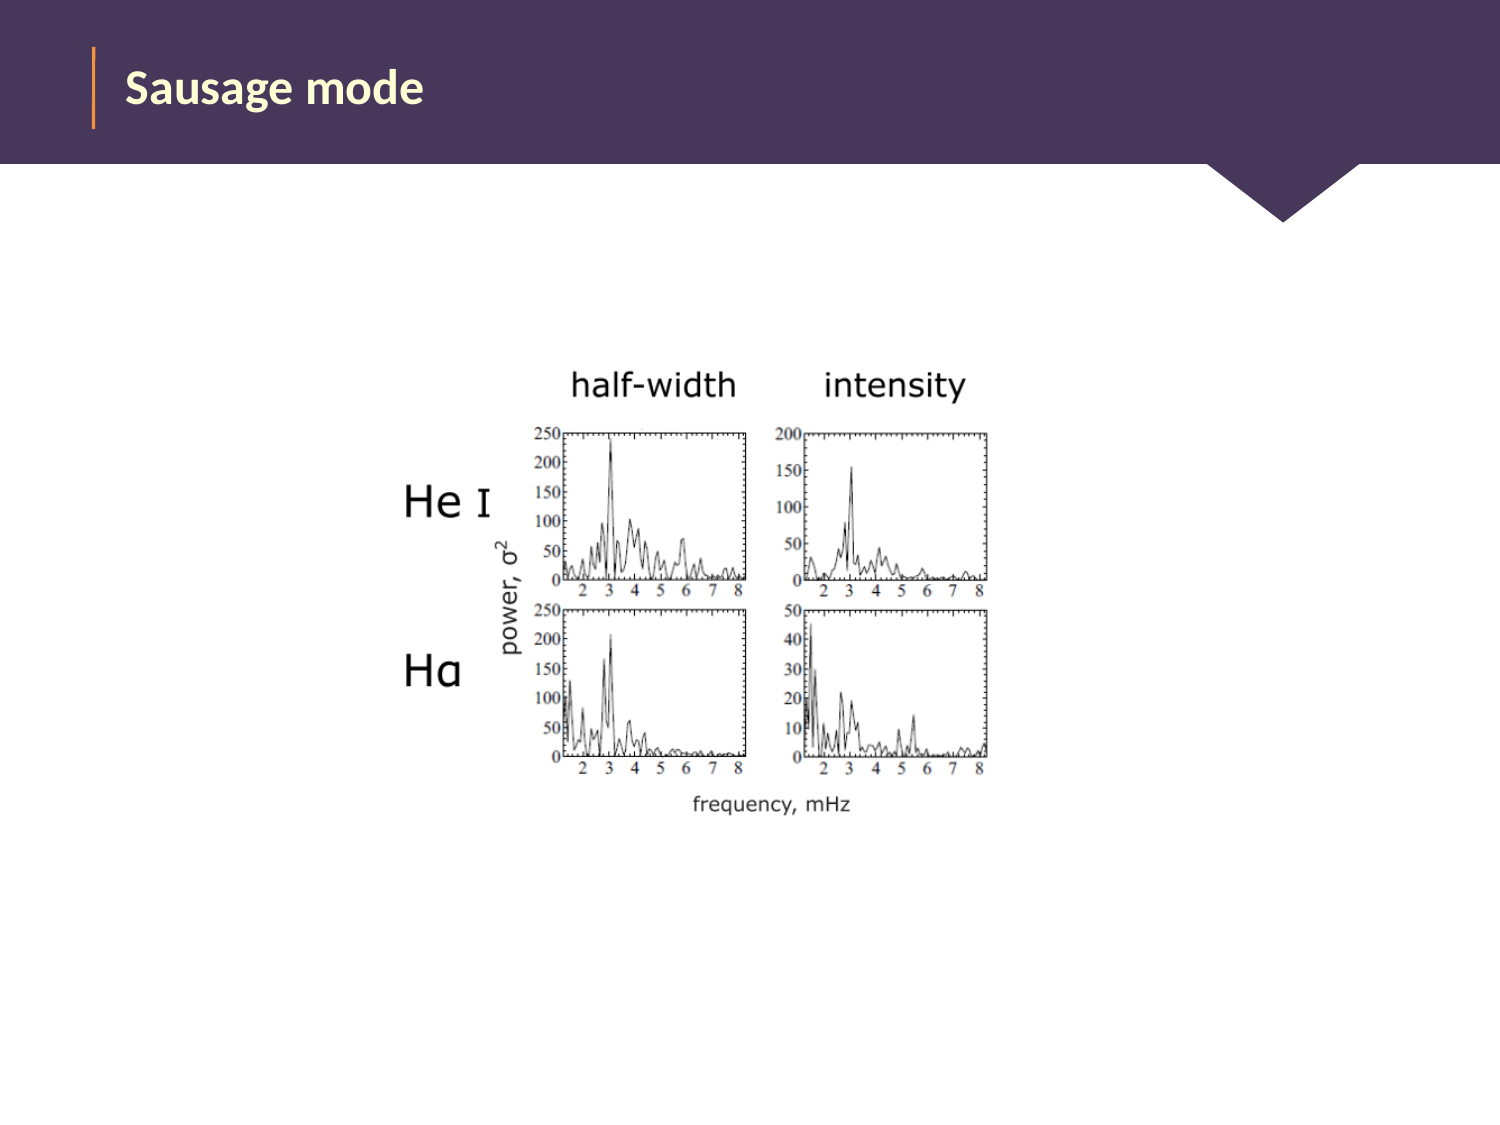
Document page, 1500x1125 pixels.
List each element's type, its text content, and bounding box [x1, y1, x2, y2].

picture [386, 363, 1020, 821]
text_box [0, 0, 1500, 164]
text_box [1204, 161, 1362, 225]
text_box Sausage mode [110, 46, 441, 122]
